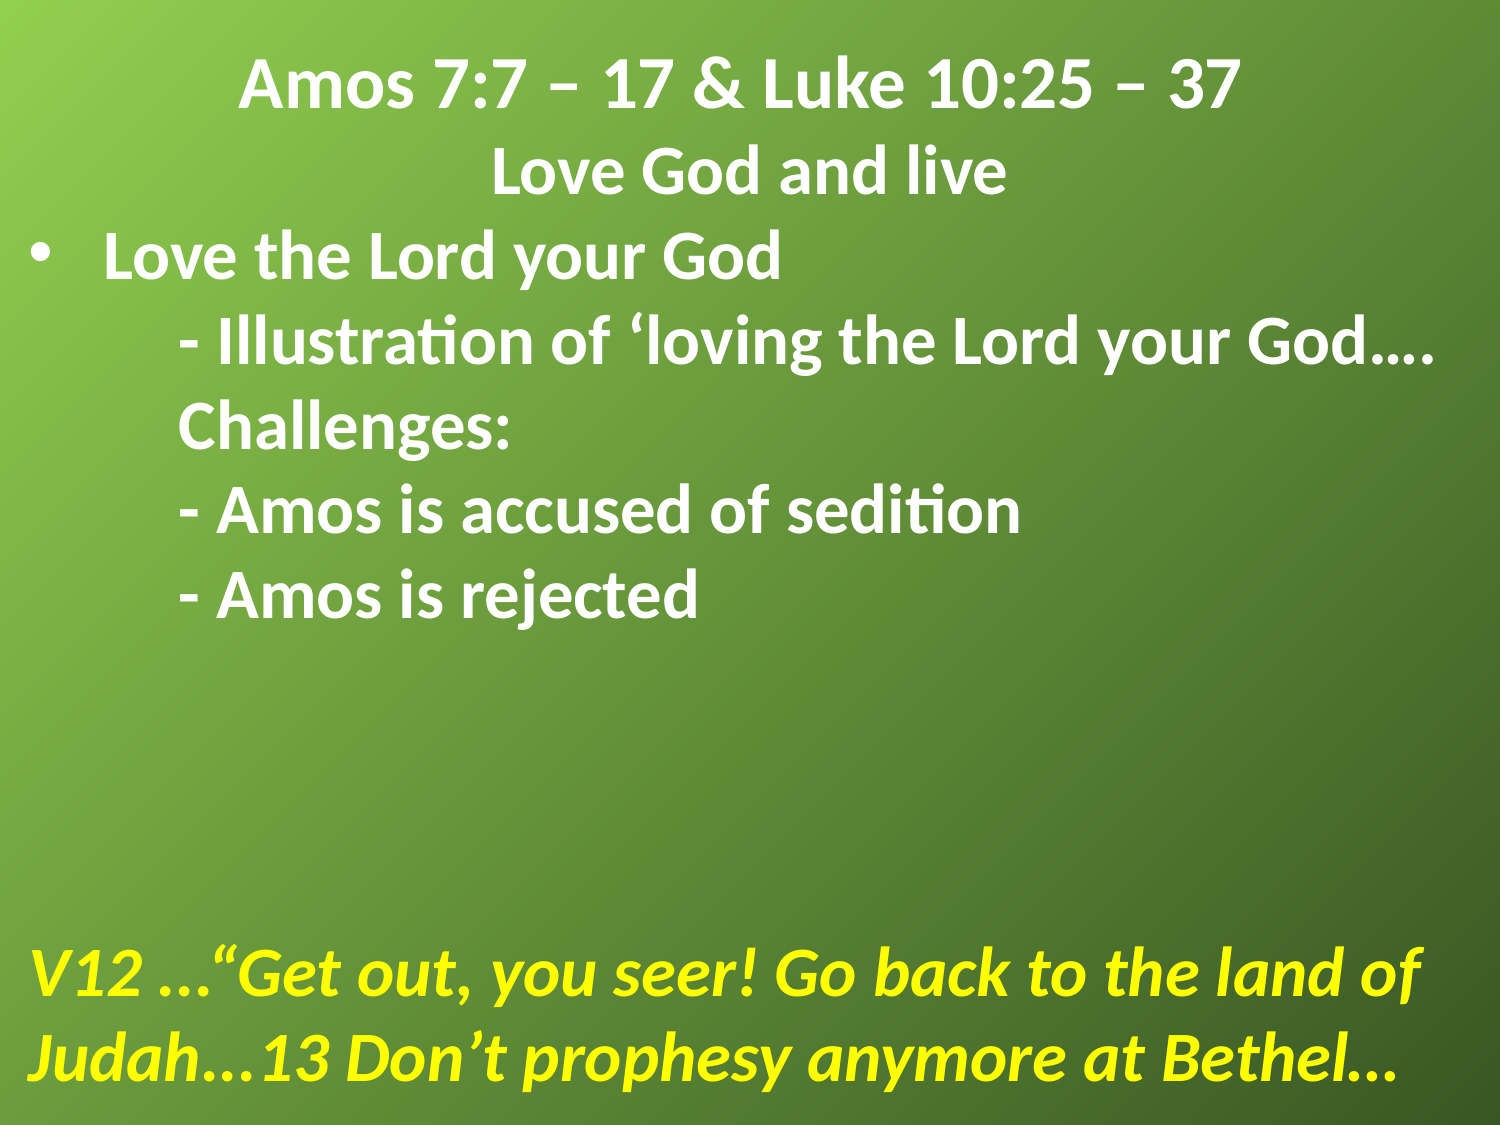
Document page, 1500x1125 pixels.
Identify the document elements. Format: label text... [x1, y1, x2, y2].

subtitle Amos 7:7 – 17 & Luke 10:25 – 37 Love God and live Love the Lord your God - Illustration of ‘loving the Lord your God…. Challenges: - Amos is accused of sedition - Amos is rejected V12 ...“Get out, you seer! Go back to the land of Judah...13 Don’t prophesy anymore at Bethel… [13, 26, 1487, 1112]
